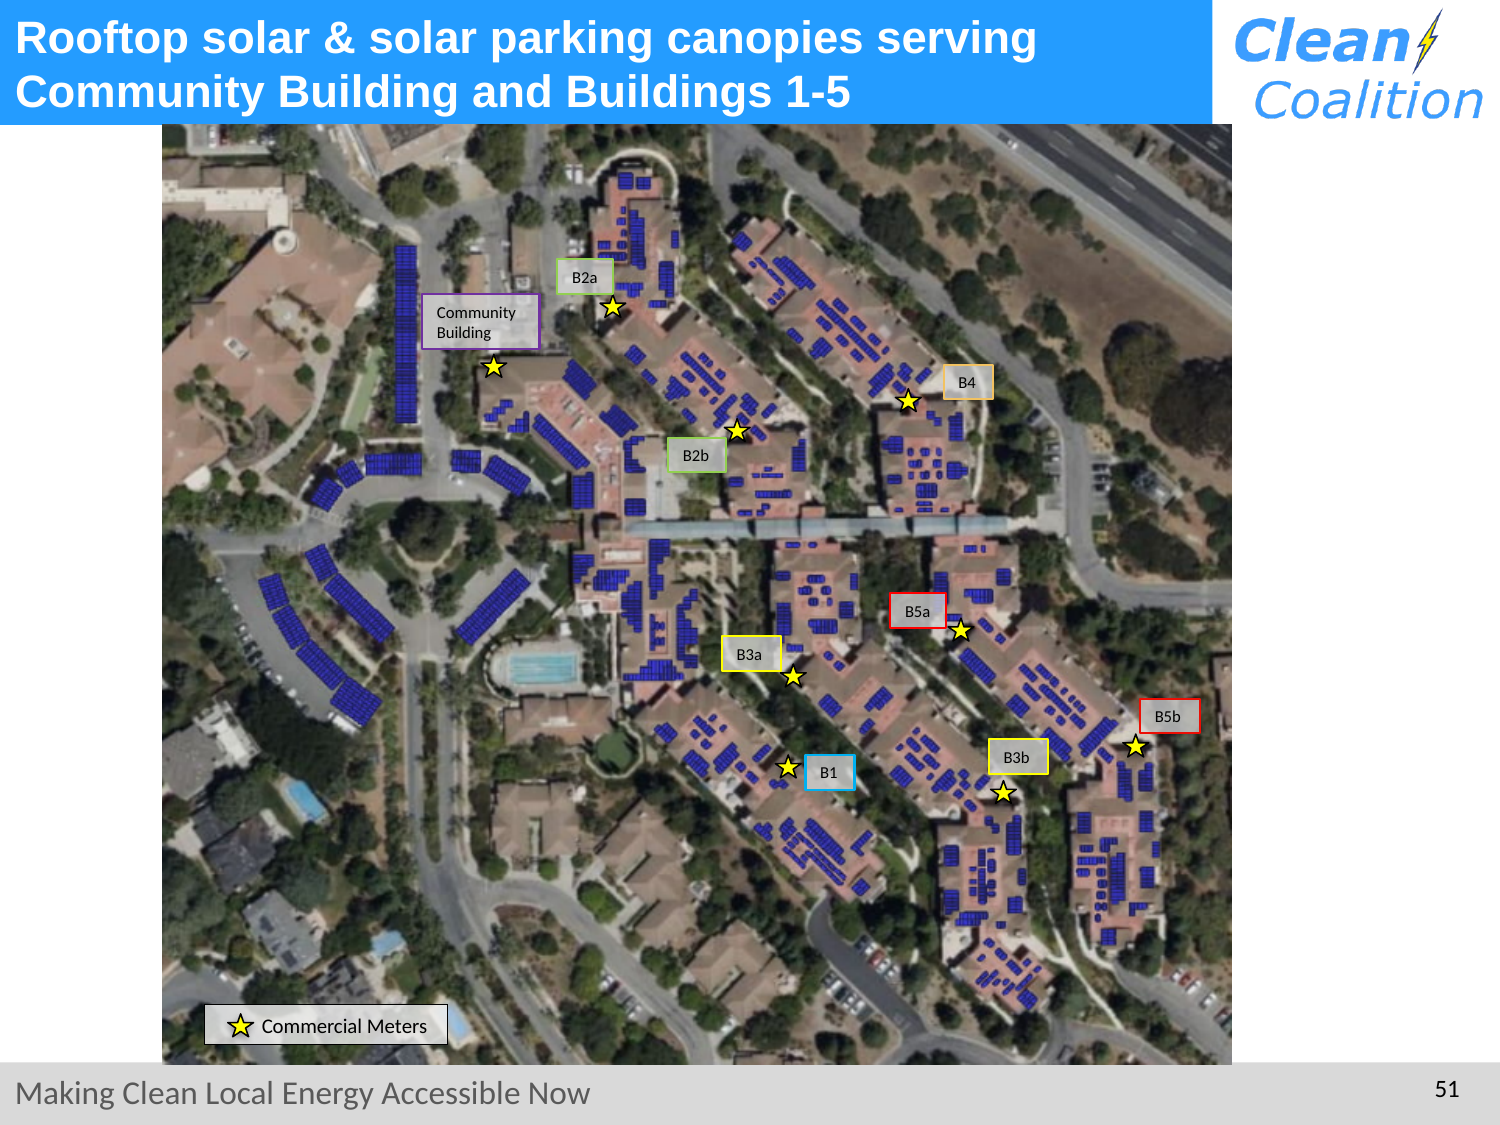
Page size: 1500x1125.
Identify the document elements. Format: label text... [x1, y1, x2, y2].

title Rooftop solar & solar parking canopies serving Community Building and Buildings 1-5 [0, 0, 1200, 125]
picture [161, 124, 1233, 1065]
